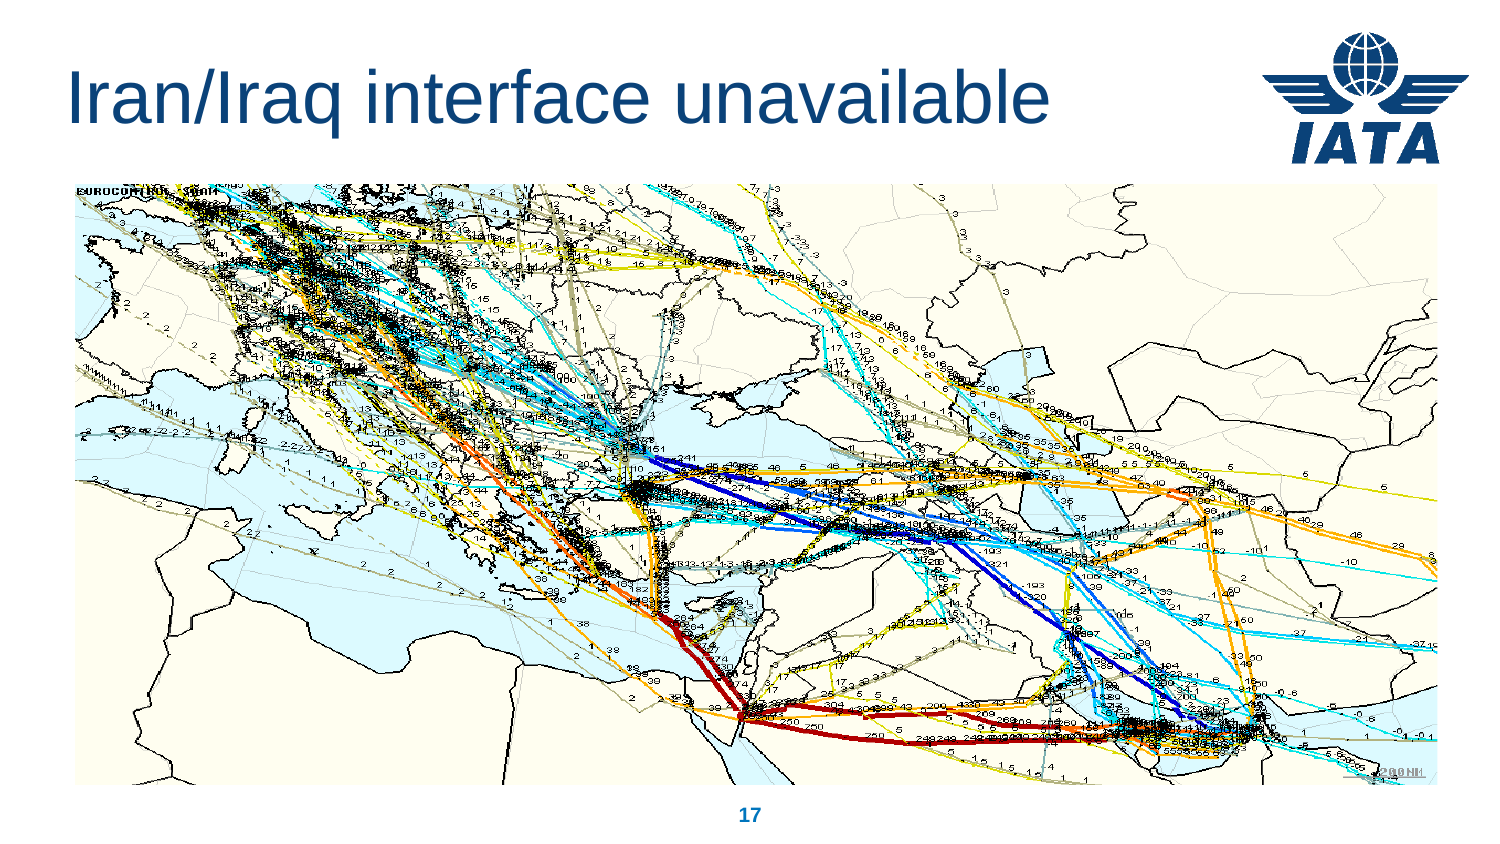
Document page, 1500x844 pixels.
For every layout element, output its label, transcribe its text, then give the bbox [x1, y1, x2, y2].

picture [1230, 0, 1500, 205]
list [74, 184, 1438, 785]
slide_number 17 [650, 794, 850, 823]
title Iran/Iraq interface unavailable [50, 40, 1224, 147]
